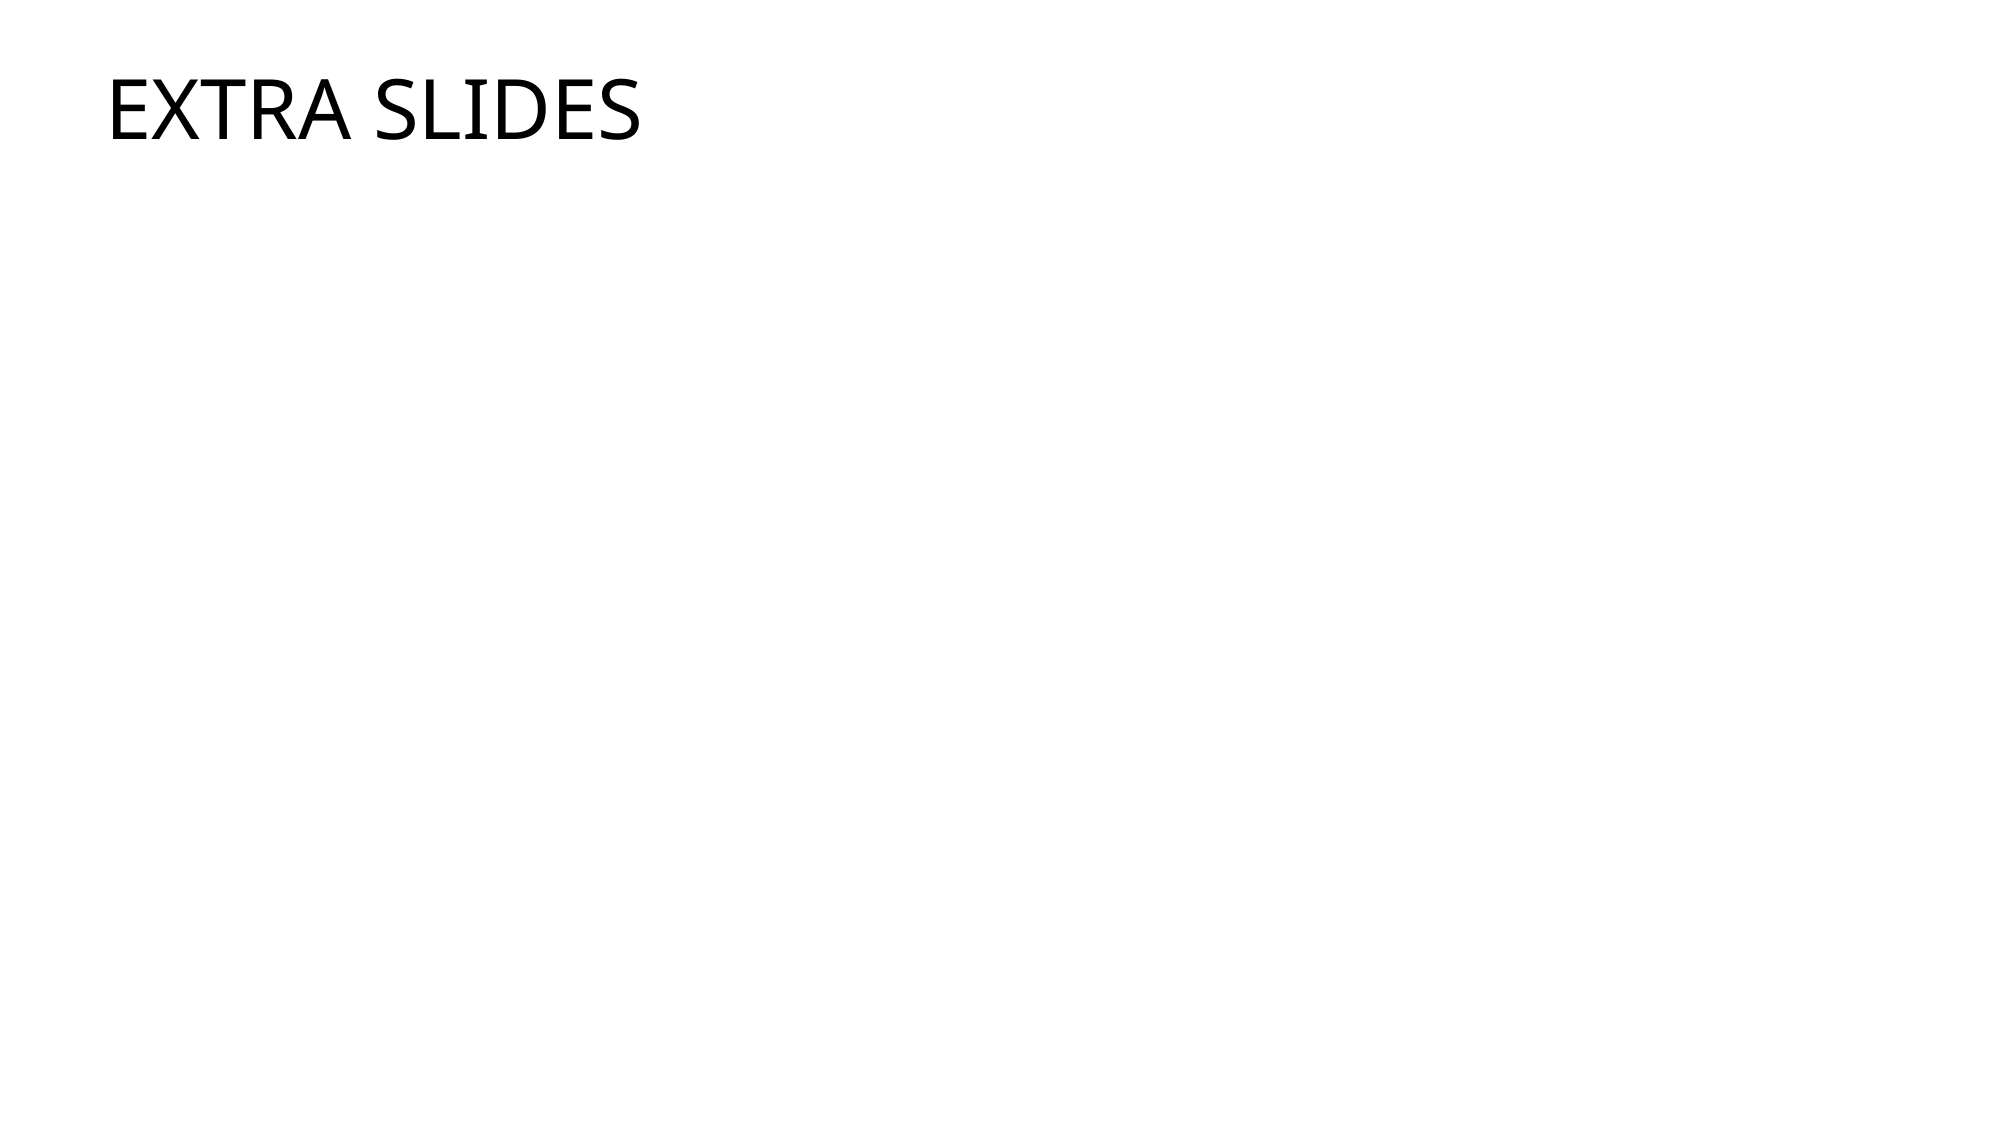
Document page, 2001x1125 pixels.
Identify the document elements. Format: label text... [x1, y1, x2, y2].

title EXTRA SLIDES [90, 60, 1816, 164]
